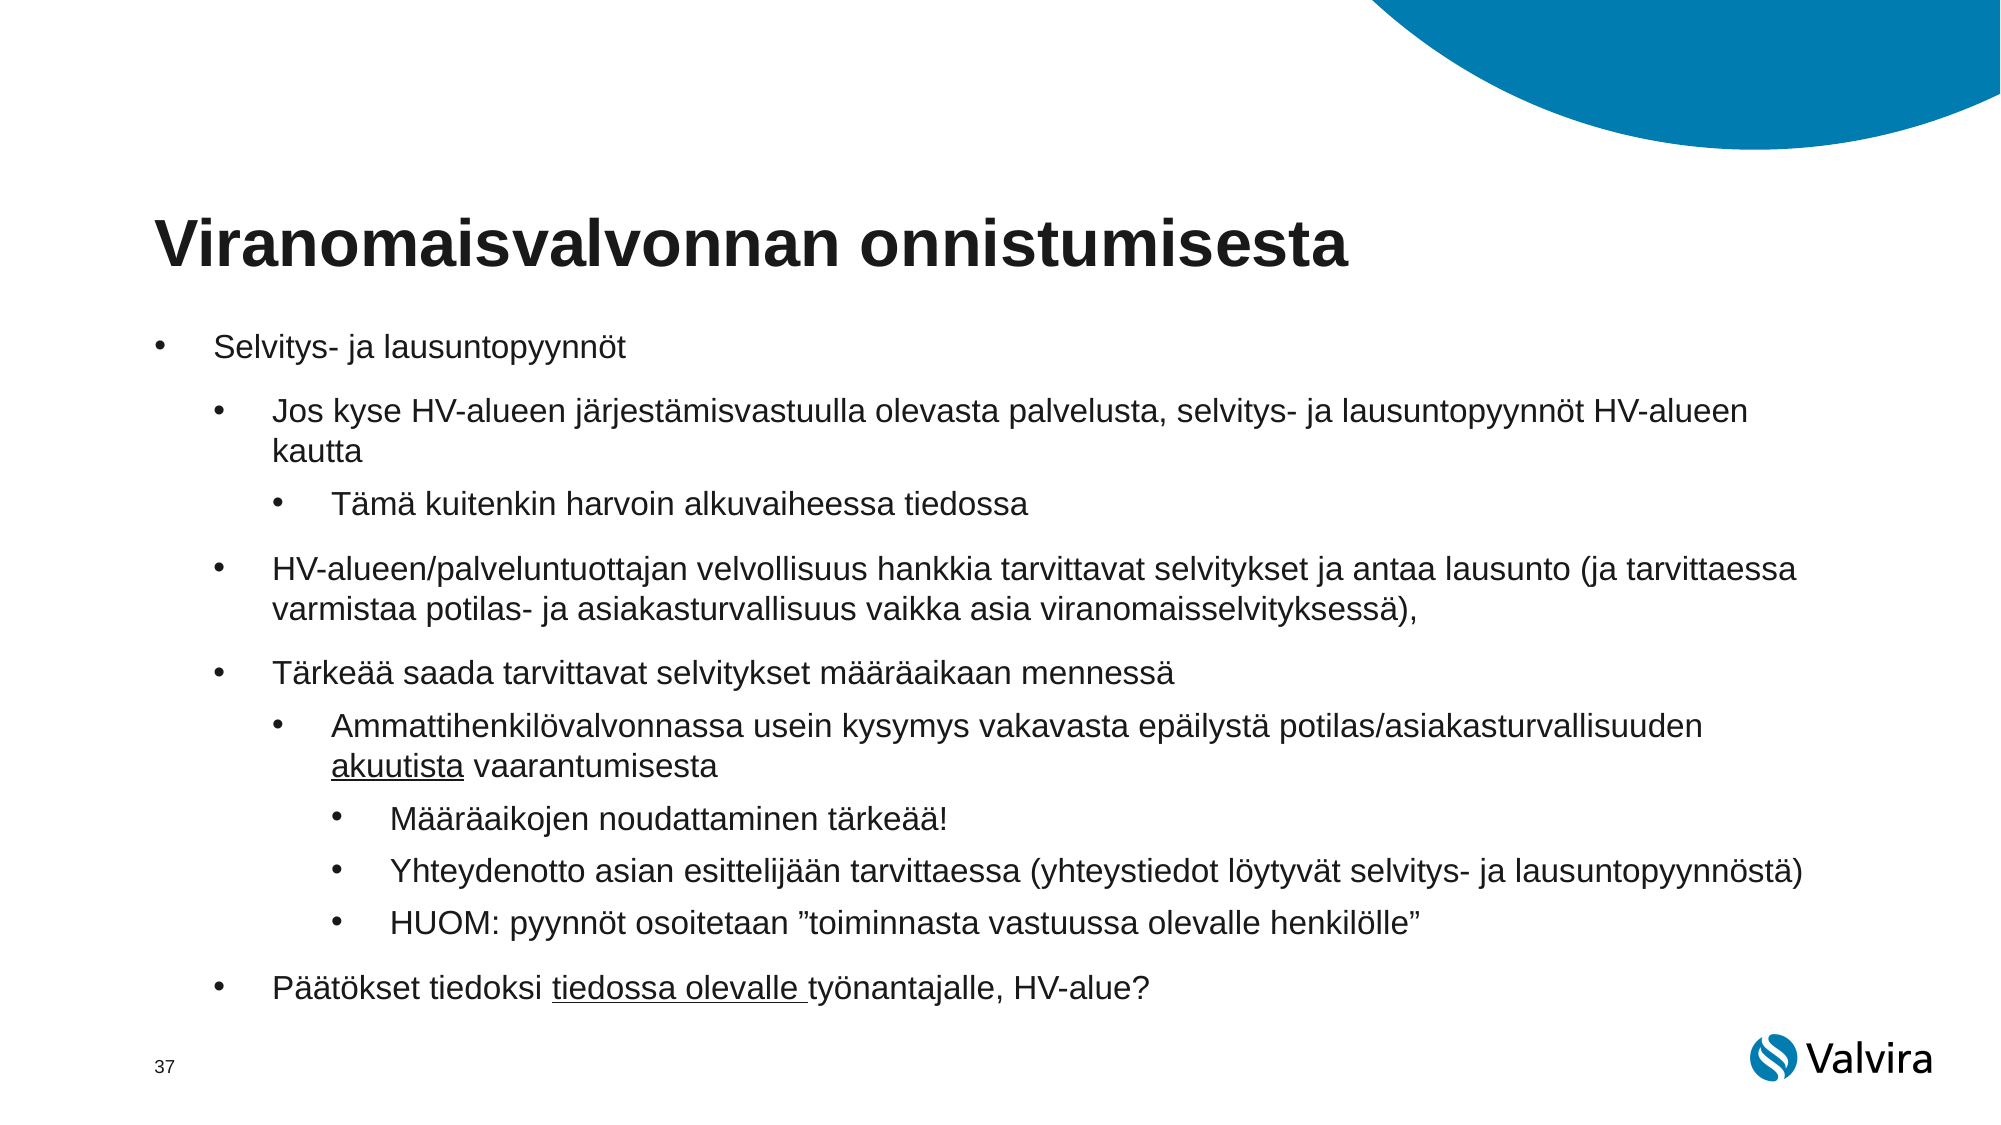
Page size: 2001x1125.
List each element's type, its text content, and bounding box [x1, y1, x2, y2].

list Selvitys- ja lausuntopyynnöt Jos kyse HV-alueen järjestämisvastuulla olevasta palvelusta, selvitys- ja lausuntopyynnöt HV-alueen kautta Tämä kuitenkin harvoin alkuvaiheessa tiedossa HV-alueen/palveluntuottajan velvollisuus hankkia tarvittavat selvitykset ja antaa lausunto (ja tarvittaessa varmistaa potilas- ja asiakasturvallisuus vaikka asia viranomaisselvityksessä), Tärkeää saada tarvittavat selvitykset määräaikaan mennessä Ammattihenkilövalvonnassa usein kysymys vakavasta epäilystä potilas/asiakasturvallisuuden akuutista vaarantumisesta Määräaikojen noudattaminen tärkeää! Yhteydenotto asian esittelijään tarvittaessa (yhteystiedot löytyvät selvitys- ja lausuntopyynnöstä) HUOM: pyynnöt osoitetaan ”toiminnasta vastuussa olevalle henkilölle” Päätökset tiedoksi tiedossa olevalle työnantajalle, HV-alue? [154, 324, 1823, 1125]
picture [1823, 1010, 1955, 1105]
slide_number 37 [154, 1042, 209, 1089]
title Viranomaisvalvonnan onnistumisesta [154, 59, 1823, 280]
